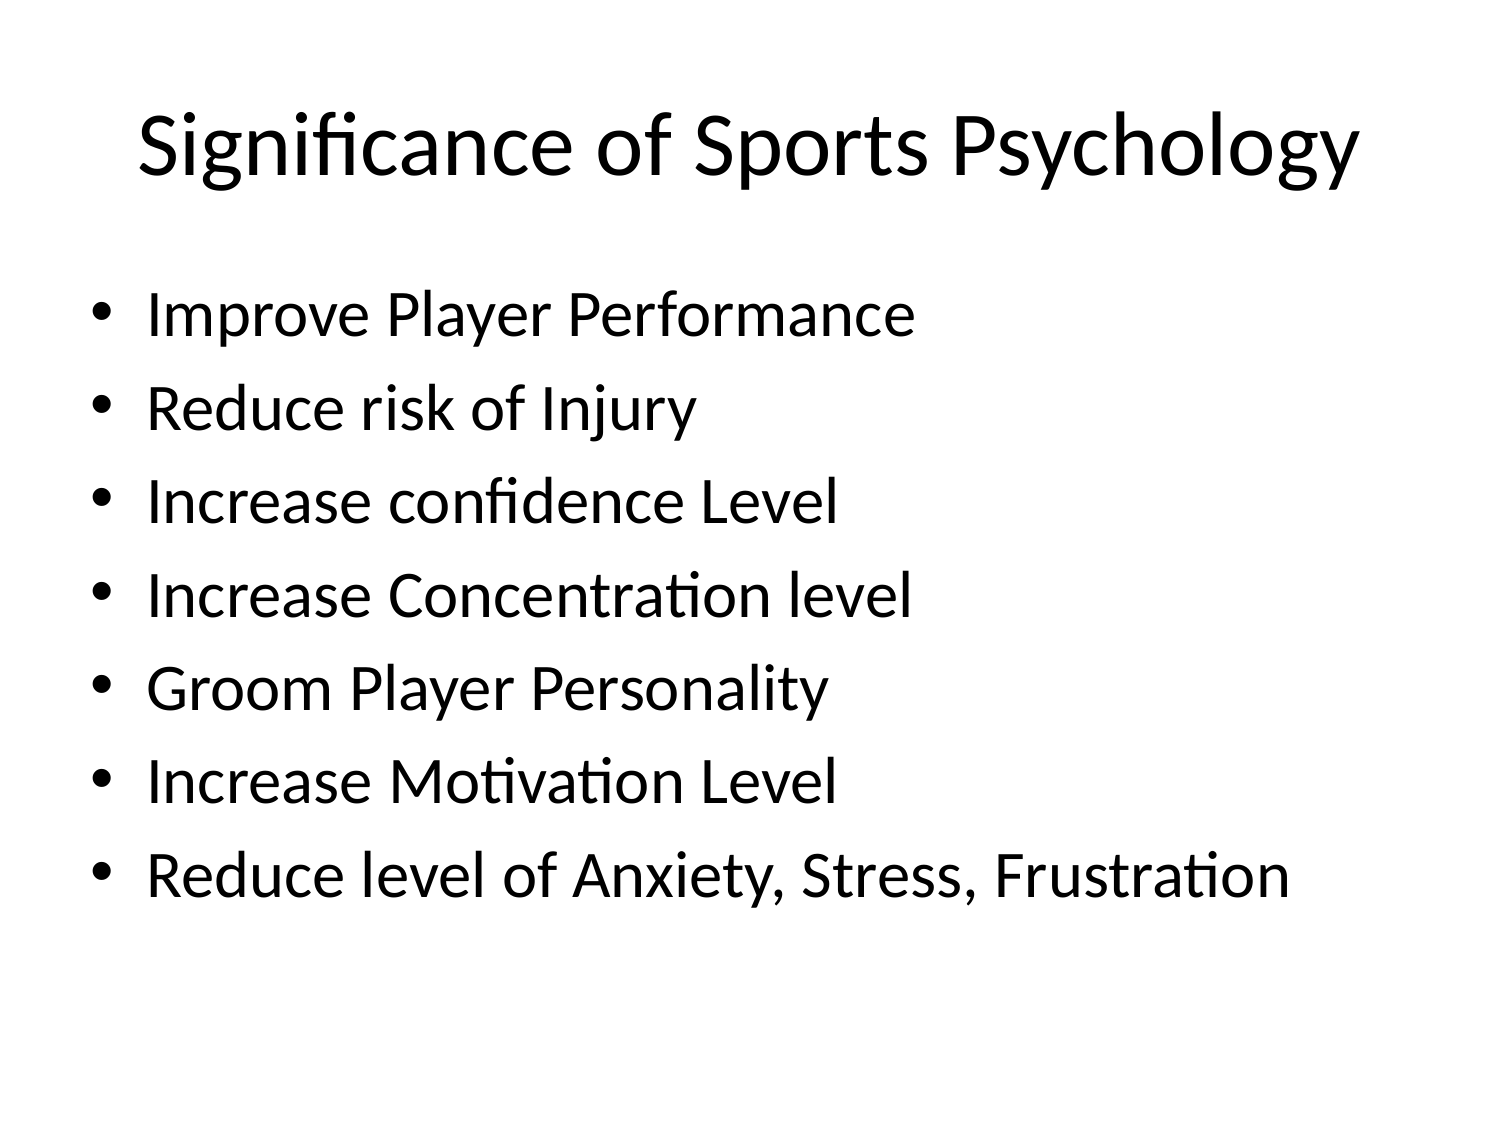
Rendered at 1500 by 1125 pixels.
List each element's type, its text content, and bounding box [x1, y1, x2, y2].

title Significance of Sports Psychology [75, 45, 1425, 233]
list Improve Player Performance Reduce risk of Injury Increase confidence Level Increase Concentration level Groom Player Personality Increase Motivation Level Reduce level of Anxiety, Stress, Frustration [75, 262, 1425, 1005]
